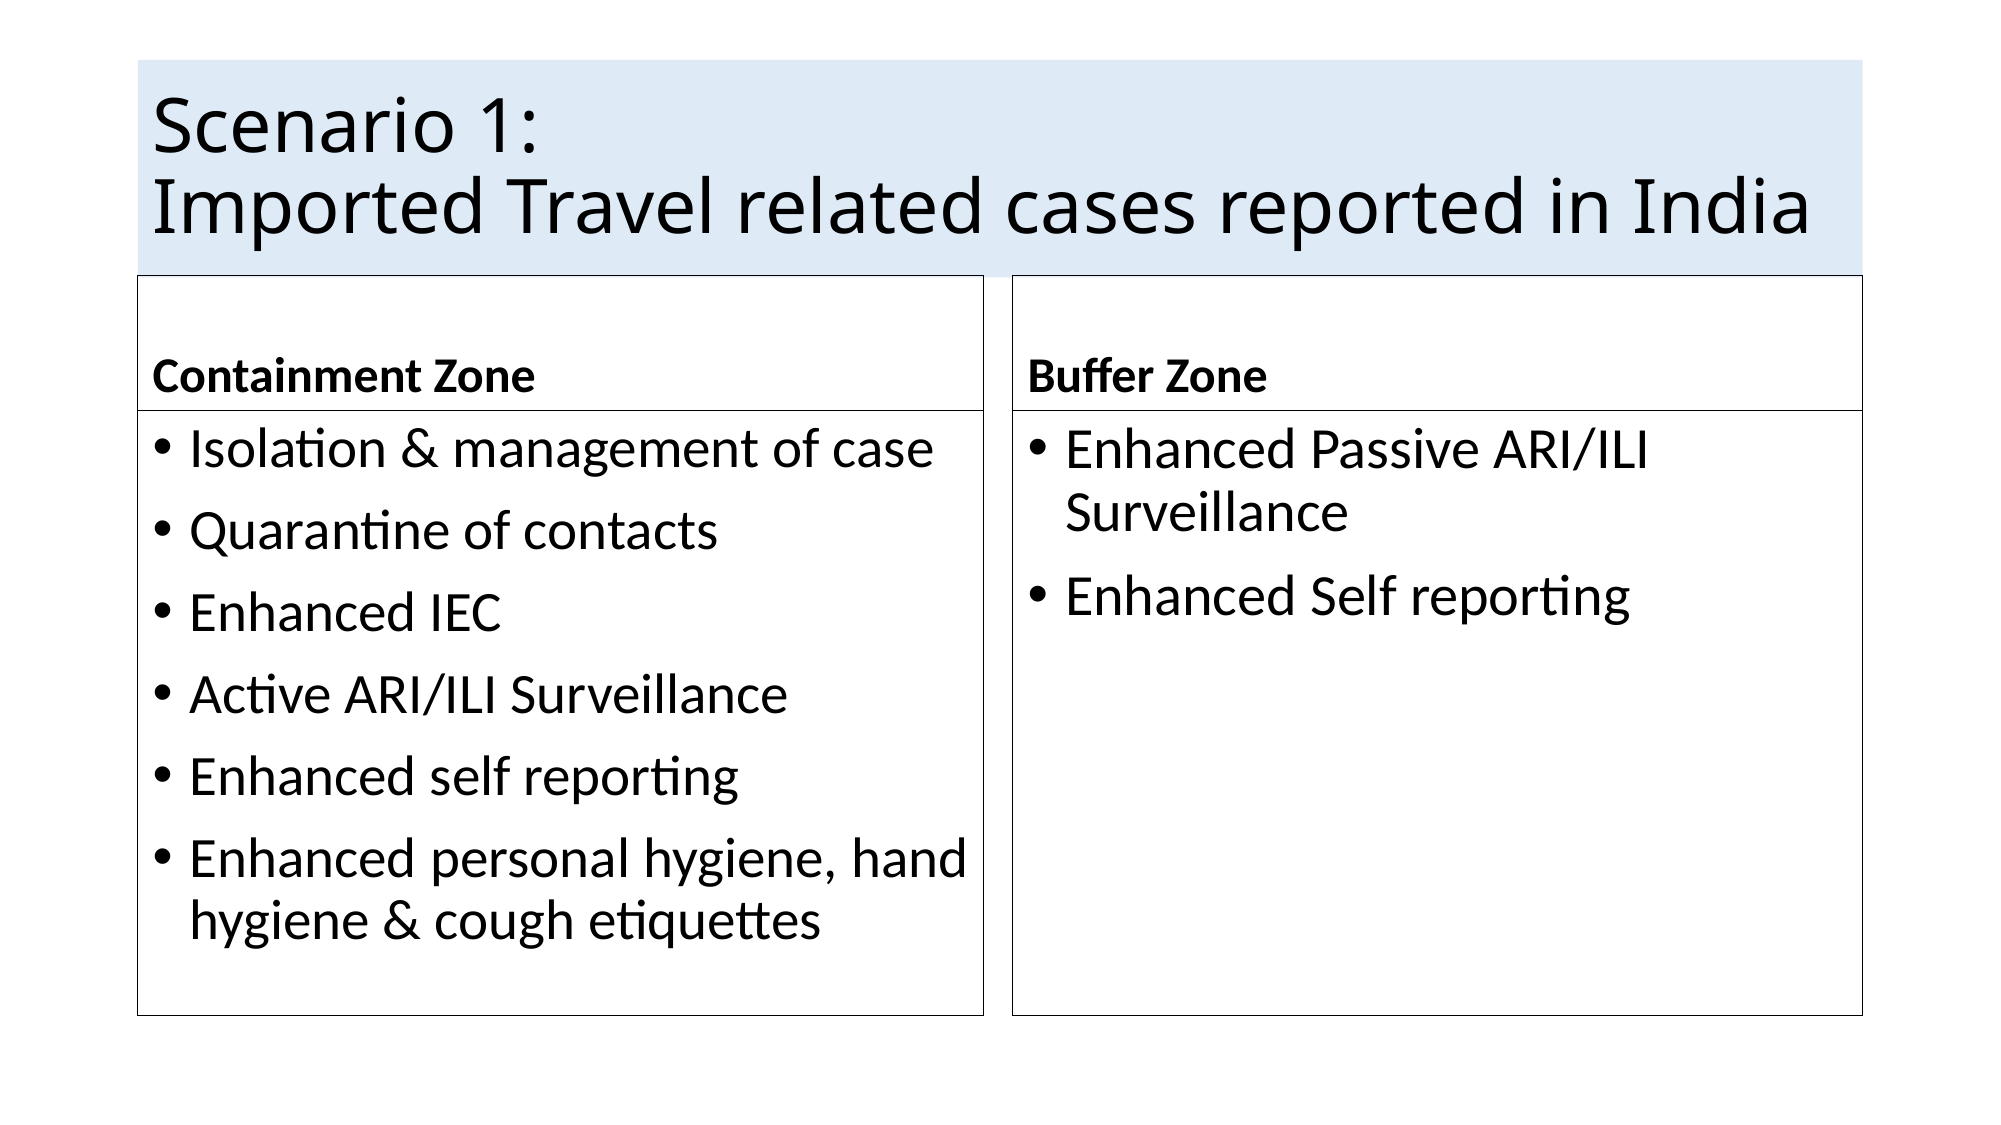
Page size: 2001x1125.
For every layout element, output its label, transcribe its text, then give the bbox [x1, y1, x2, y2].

list Enhanced Passive ARI/ILI Surveillance Enhanced Self reporting [1012, 410, 1863, 1016]
list Containment Zone [137, 275, 984, 410]
title Scenario 1: Imported Travel related cases reported in India [137, 59, 1863, 278]
list Buffer Zone [1012, 275, 1863, 410]
list Isolation & management of case Quarantine of contacts Enhanced IEC Active ARI/ILI Surveillance Enhanced self reporting Enhanced personal hygiene, hand hygiene & cough etiquettes [137, 410, 984, 1016]
